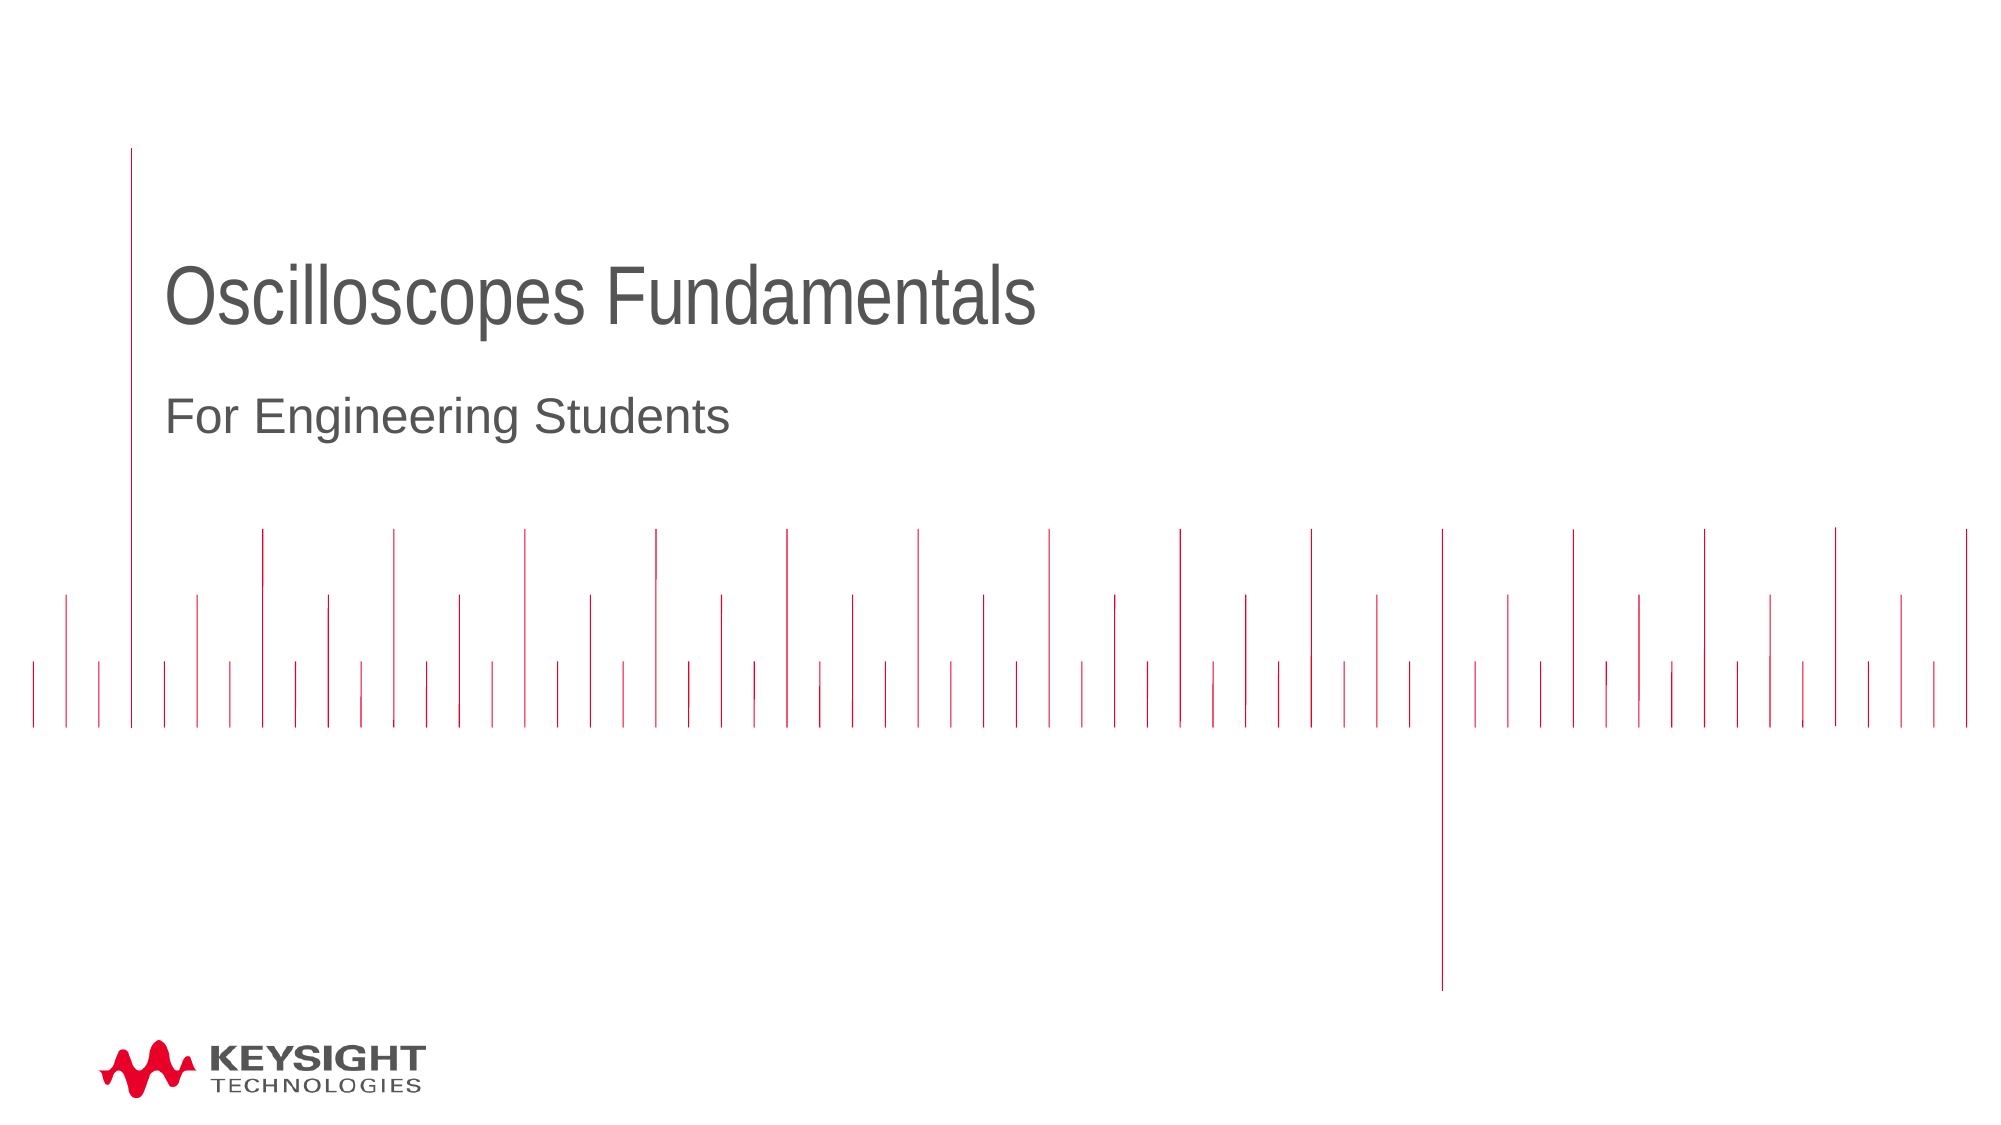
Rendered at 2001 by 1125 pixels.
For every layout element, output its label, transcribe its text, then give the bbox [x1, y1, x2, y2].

list For Engineering Students [164, 383, 875, 450]
title Oscilloscopes Fundamentals [164, 249, 1080, 352]
picture [98, 1040, 426, 1098]
